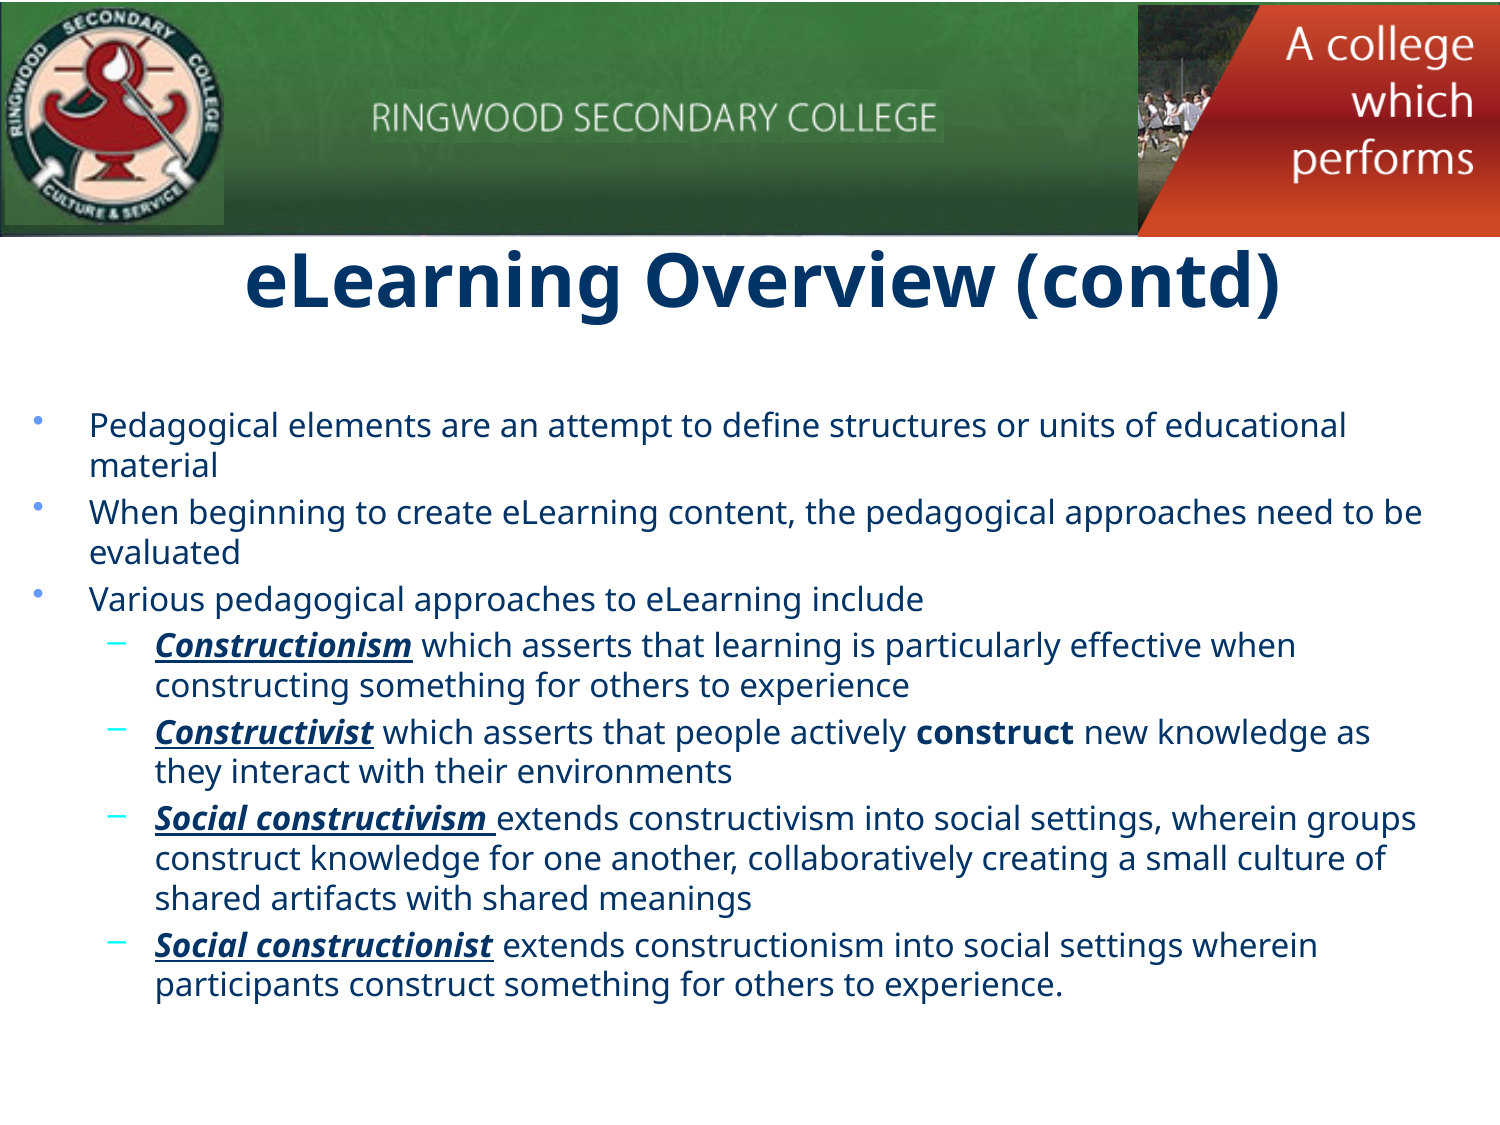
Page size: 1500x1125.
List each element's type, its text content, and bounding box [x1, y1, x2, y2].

picture [0, 1, 1500, 238]
list Pedagogical elements are an attempt to define structures or units of educational material When beginning to create eLearning content, the pedagogical approaches need to be evaluated Various pedagogical approaches to eLearning include Constructionism which asserts that learning is particularly effective when constructing something for others to experience Constructivist which asserts that people actively construct new knowledge as they interact with their environments Social constructivism extends constructivism into social settings, wherein groups construct knowledge for one another, collaboratively creating a small culture of shared artifacts with shared meanings Social constructionist extends constructionism into social settings wherein participants construct something for others to experience. [17, 396, 1448, 1062]
title eLearning Overview (contd) [229, 246, 1324, 363]
